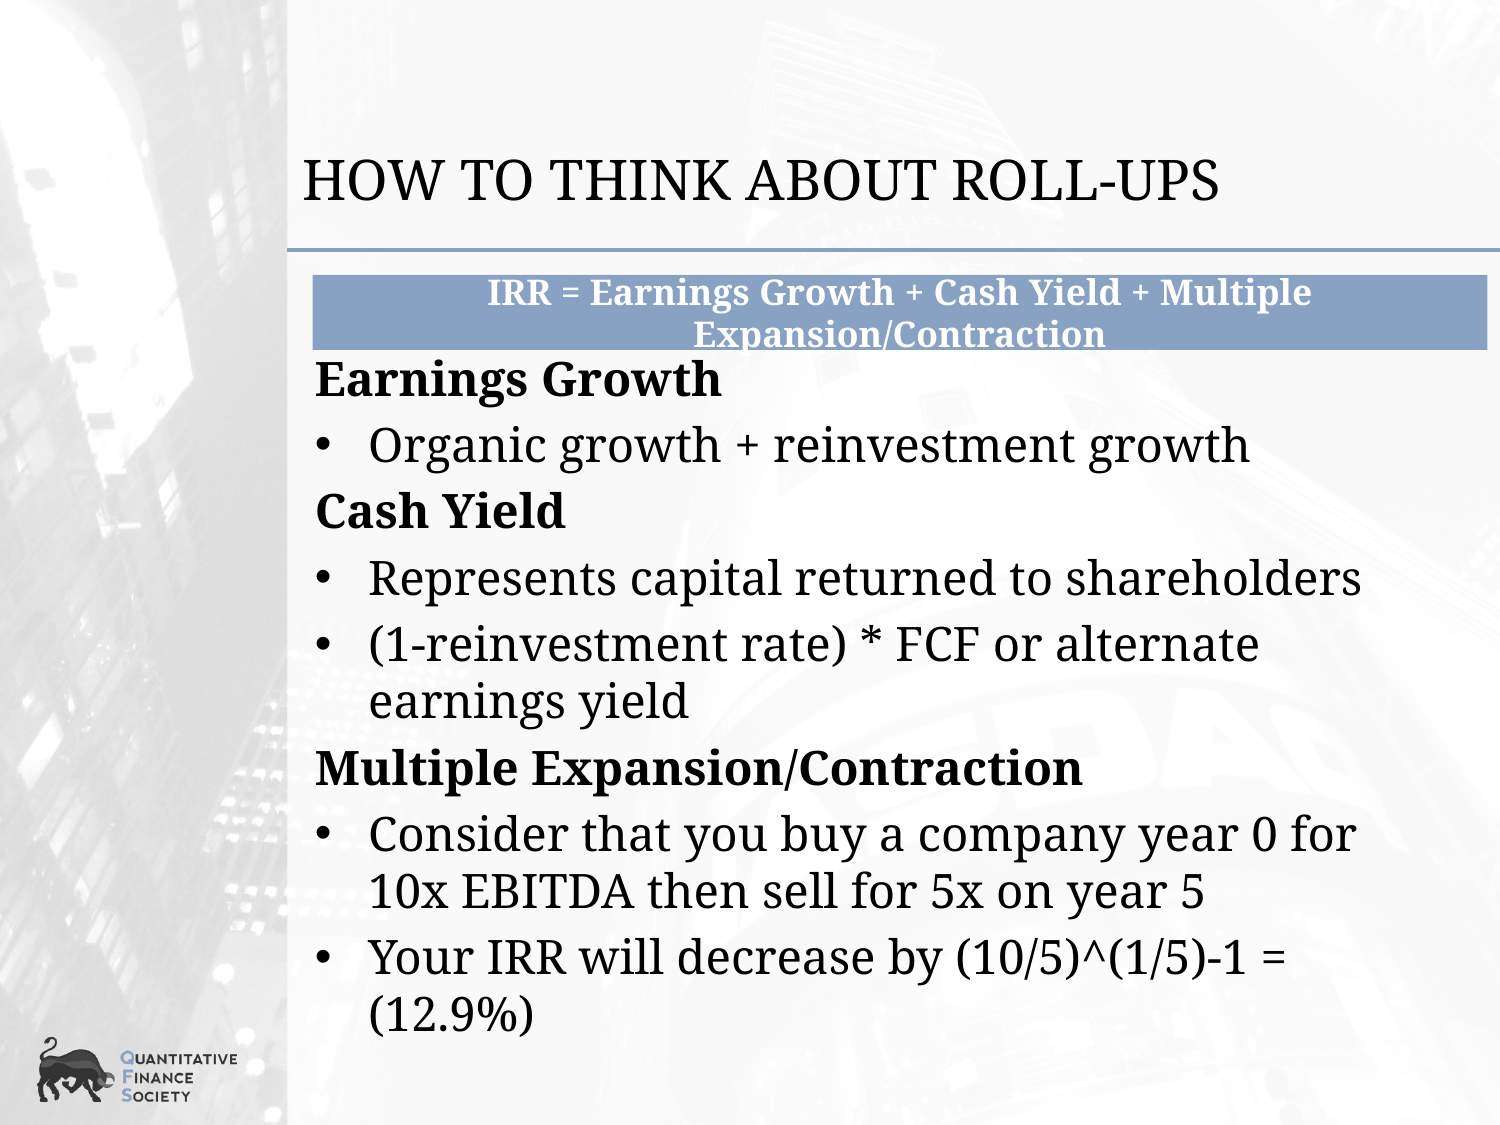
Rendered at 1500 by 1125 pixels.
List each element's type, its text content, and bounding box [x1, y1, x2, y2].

text_box Earnings Growth Organic growth + reinvestment growth Cash Yield Represents capital returned to shareholders (1-reinvestment rate) * FCF or alternate earnings yield Multiple Expansion/Contraction Consider that you buy a company year 0 for 10x EBITDA then sell for 5x on year 5 Your IRR will decrease by (10/5)^(1/5)-1 = (12.9%) [300, 275, 1450, 1050]
title How To Think About Roll-Ups [287, 112, 1363, 243]
picture [37, 1037, 237, 1102]
text_box IRR = Earnings Growth + Cash Yield + Multiple Expansion/Contraction [310, 273, 1490, 352]
